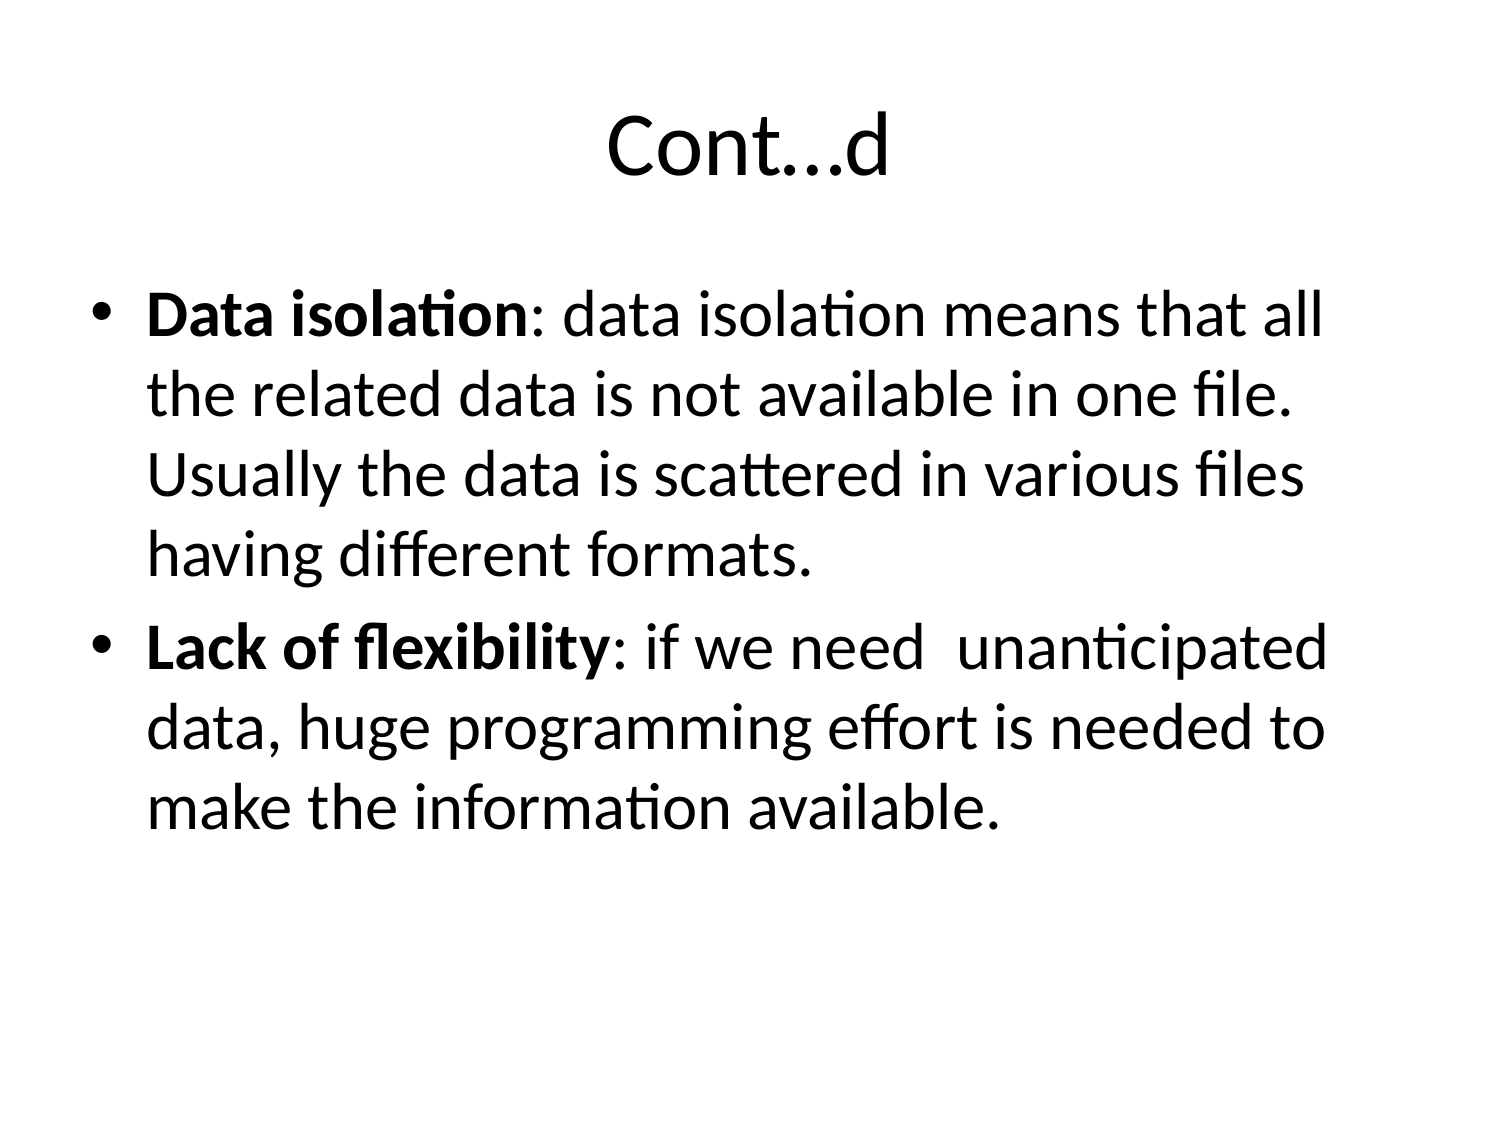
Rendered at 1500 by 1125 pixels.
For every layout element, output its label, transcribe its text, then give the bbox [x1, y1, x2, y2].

list Data isolation: data isolation means that all the related data is not available in one file. Usually the data is scattered in various files having different formats. Lack of flexibility: if we need unanticipated data, huge programming effort is needed to make the information available. [75, 262, 1425, 1005]
title Cont…d [75, 45, 1425, 233]
